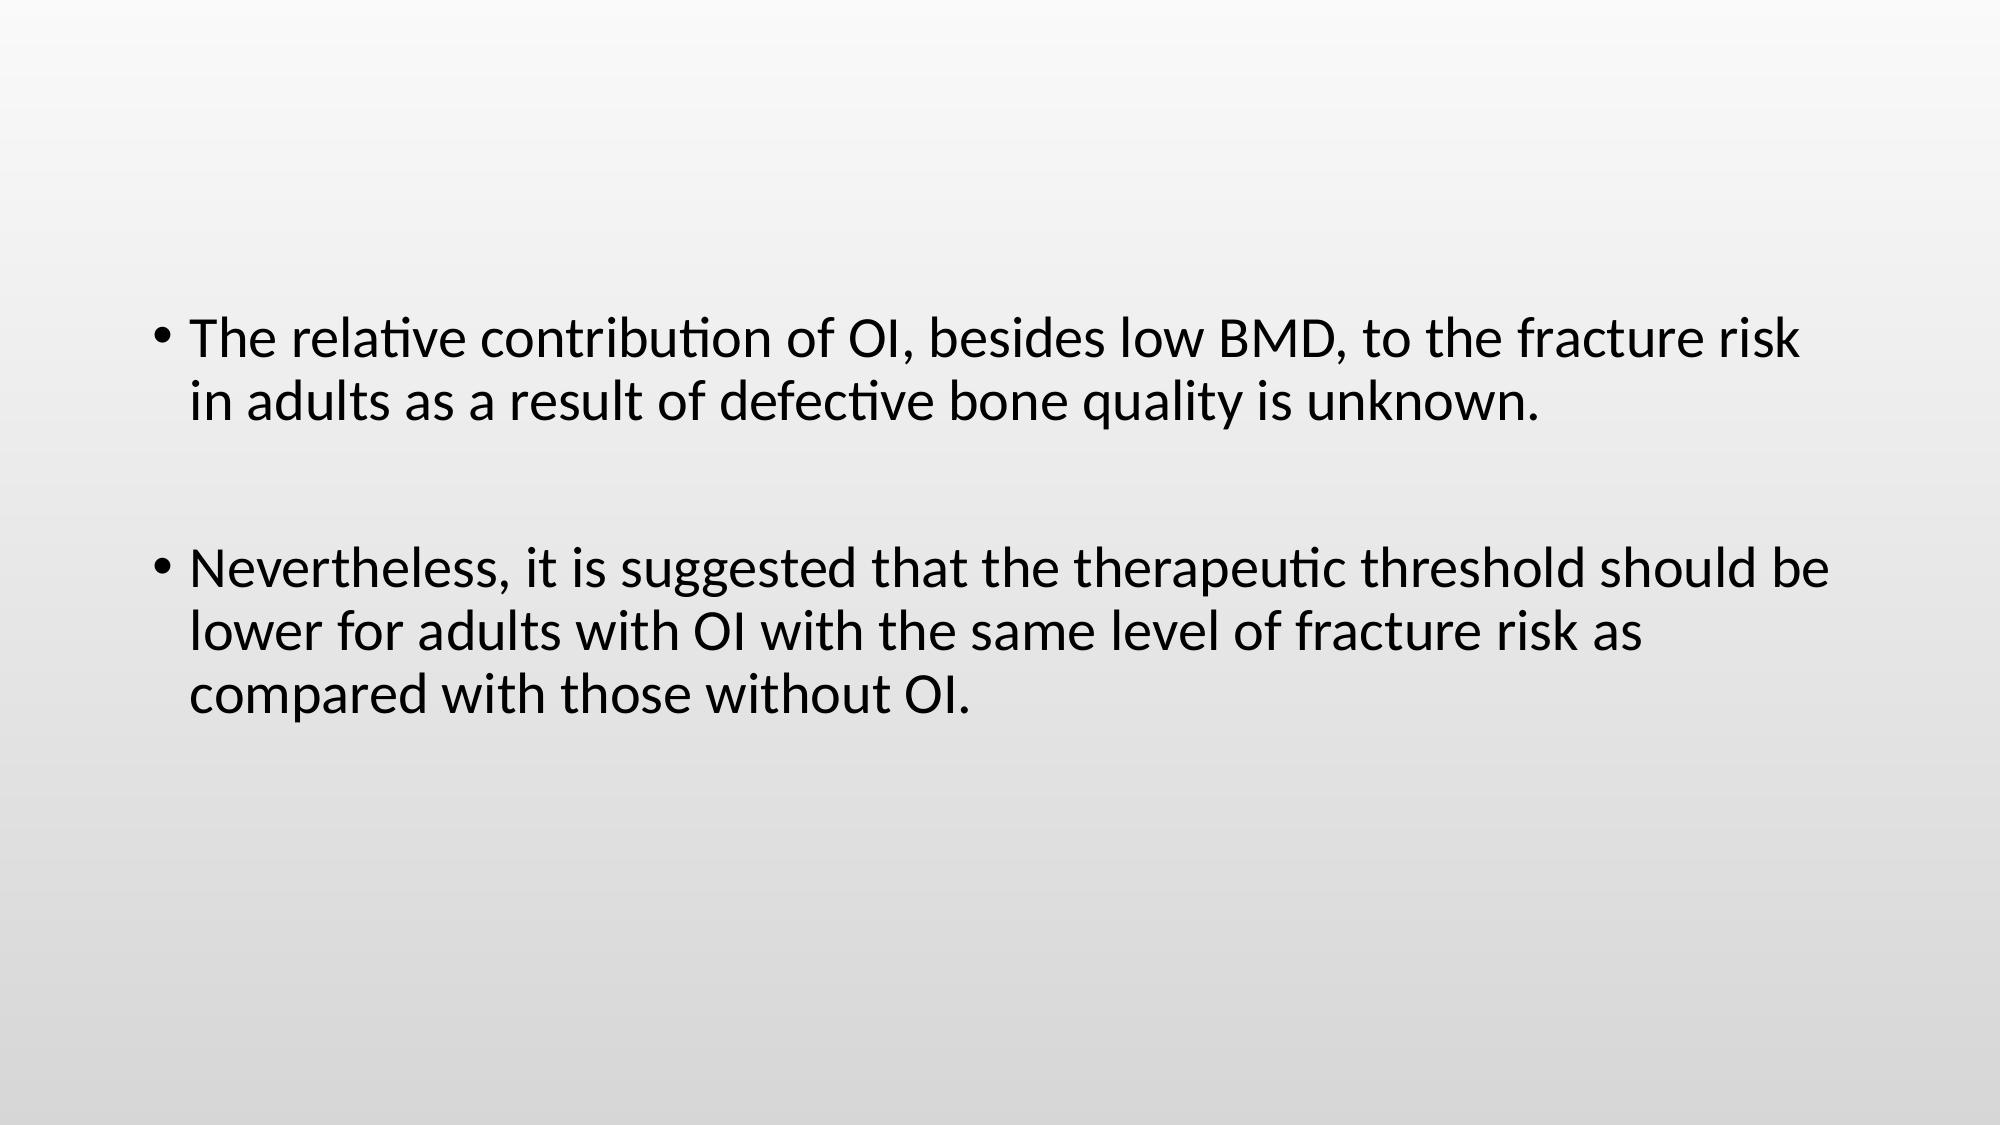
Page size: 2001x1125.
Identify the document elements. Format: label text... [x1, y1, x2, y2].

list The relative contribution of OI, besides low BMD, to the fracture risk in adults as a result of defective bone quality is unknown. Nevertheless, it is suggested that the therapeutic threshold should be lower for adults with OI with the same level of fracture risk as compared with those without OI. [137, 299, 1863, 1014]
